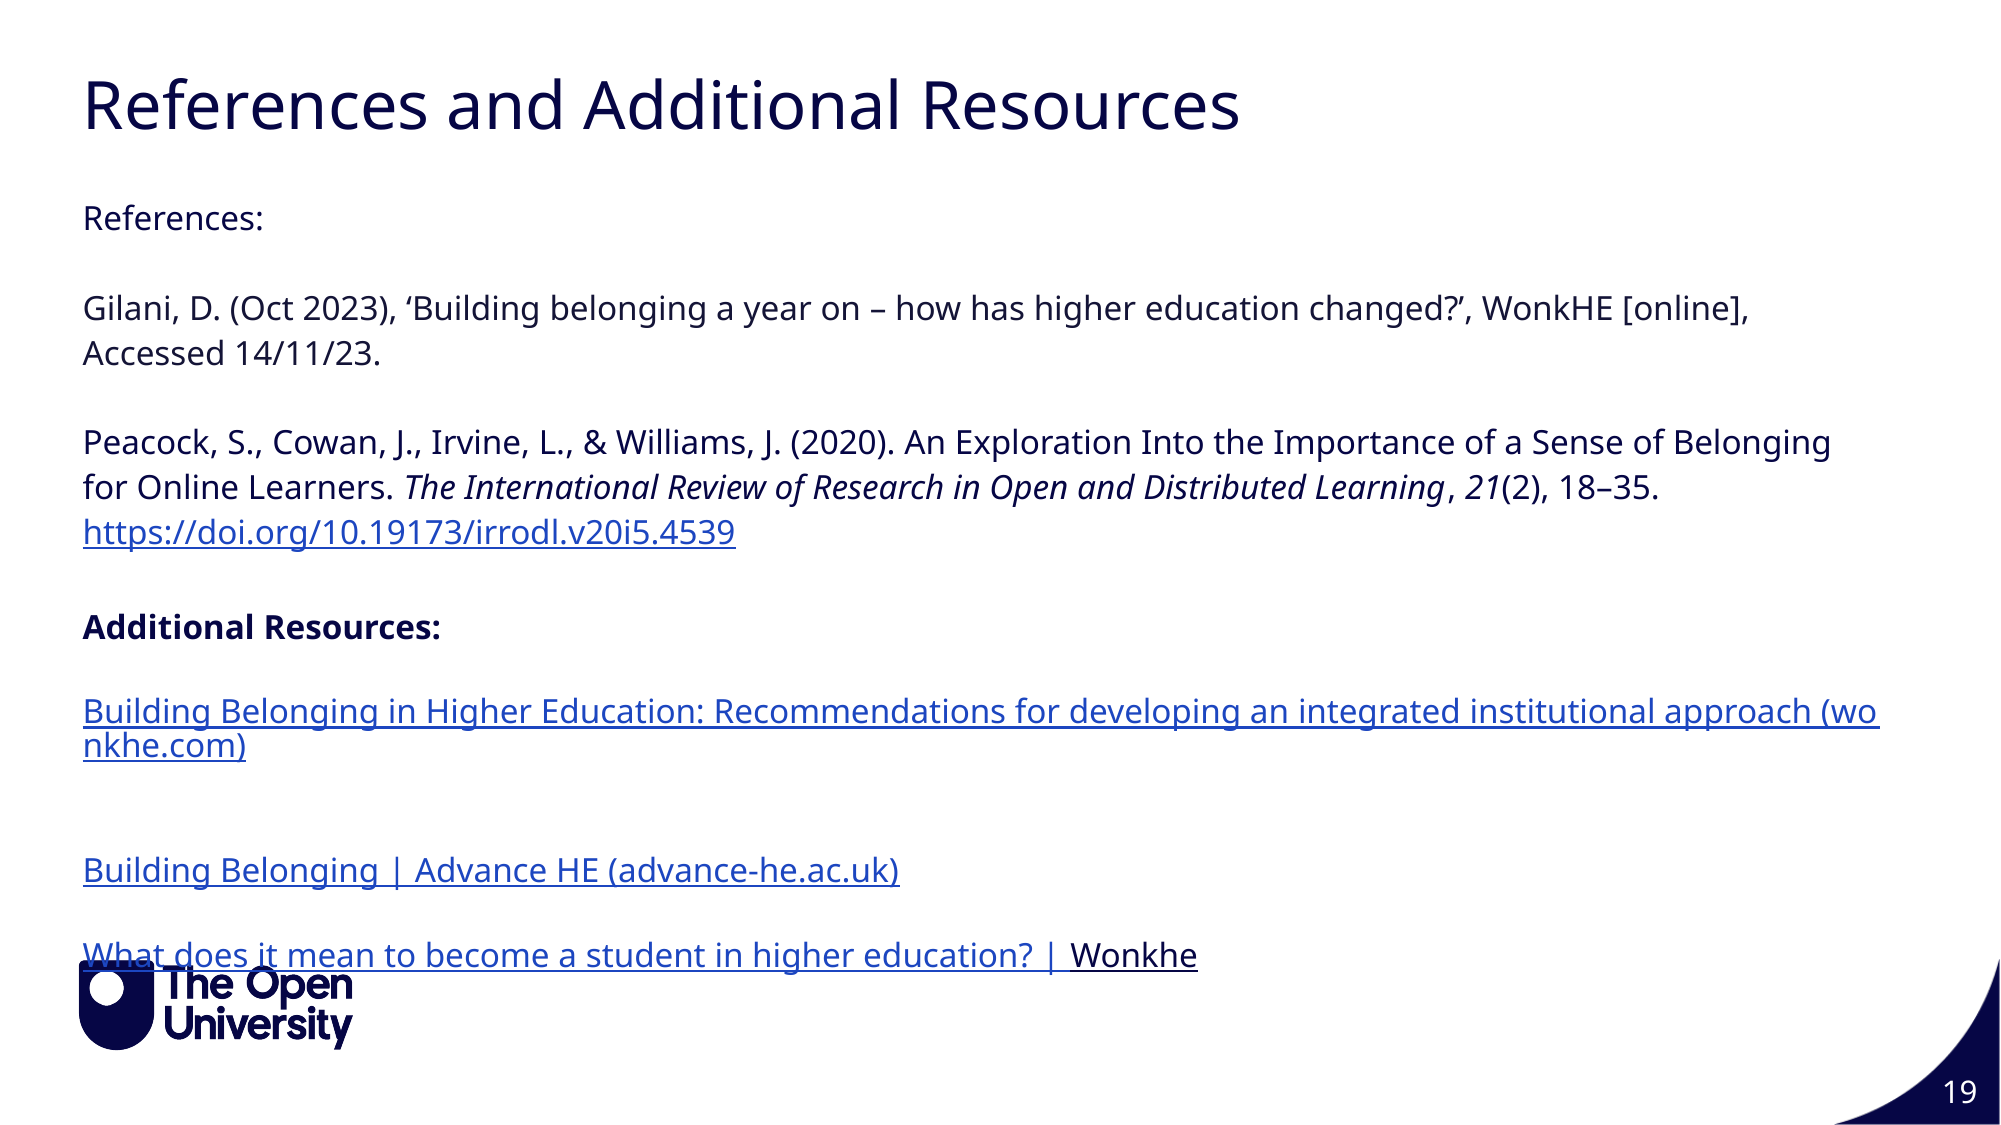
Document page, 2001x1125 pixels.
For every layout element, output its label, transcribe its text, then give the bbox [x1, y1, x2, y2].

list References and Additional Resources [67, 45, 1898, 127]
text_box References: Gilani, D. (Oct 2023), ‘Building belonging a year on – how has higher education changed?’, WonkHE [online], Accessed 14/11/23. Peacock, S., Cowan, J., Irvine, L., & Williams, J. (2020). An Exploration Into the Importance of a Sense of Belonging for Online Learners. The International Review of Research in Open and Distributed Learning, 21(2), 18–35. https://doi.org/10.19173/irrodl.v20i5.4539 Additional Resources: Building Belonging in Higher Education: Recommendations for developing an integrated institutional approach (wonkhe.com) Building Belonging | Advance HE (advance-he.ac.uk) What does it mean to become a student in higher education? | Wonkhe [67, 185, 1898, 1125]
picture [1898, 959, 2000, 1125]
